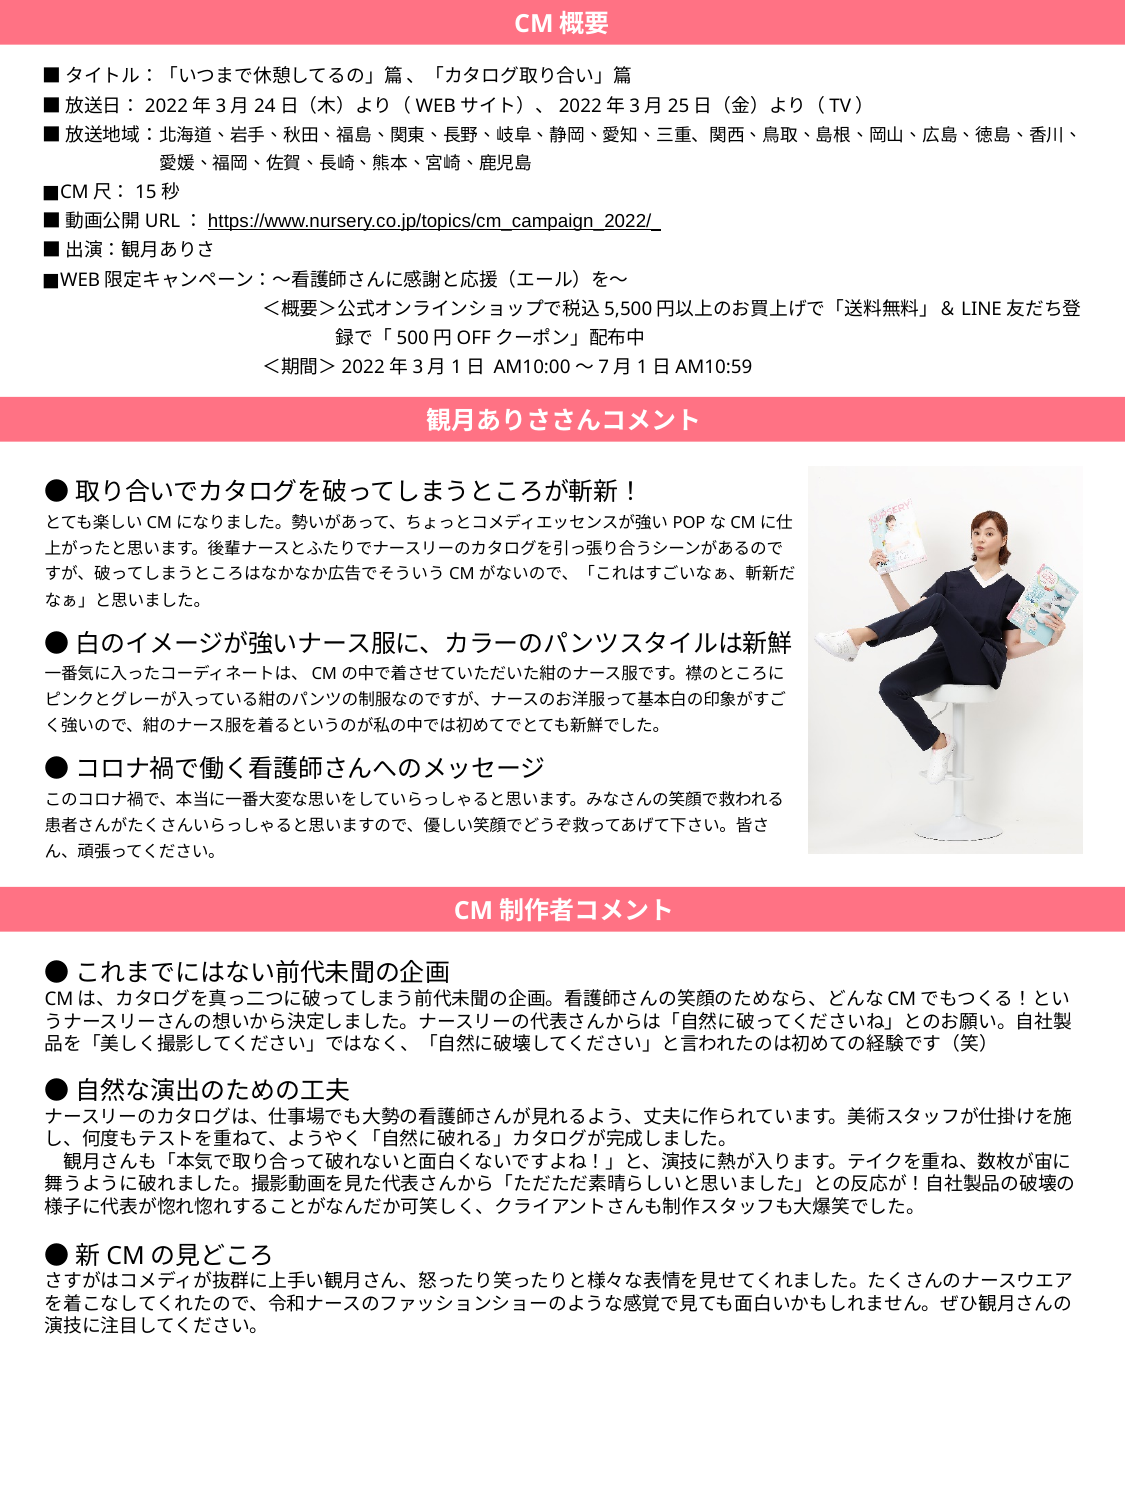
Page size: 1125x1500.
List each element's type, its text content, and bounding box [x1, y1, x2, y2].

picture [808, 466, 1083, 854]
text_box ●取り合いでカタログを破ってしまうところが斬新！ とても楽しいCMになりました。勢いがあって、ちょっとコメディエッセンスが強いPOPなCMに仕上がったと思います。後輩ナースとふたりでナースリーのカタログを引っ張り合うシーンがあるのですが、破ってしまうところはなかなか広告でそういうCMがないので、「これはすごいなぁ、斬新だなぁ」と思いました。 ●白のイメージが強いナース服に、カラーのパンツスタイルは新鮮 一番気に入ったコーディネートは、CMの中で着させていただいた紺のナース服です。襟のところにピンクとグレーが入っている紺のパンツの制服なのですが、ナースのお洋服って基本白の印象がすごく強いので、紺のナース服を着るというのが私の中では初めてでとても新鮮でした。 ●コロナ禍で働く看護師さんへのメッセージ このコロナ禍で、本当に一番大変な思いをしていらっしゃると思います。みなさんの笑顔で救われる患者さんがたくさんいらっしゃると思いますので、優しい笑顔でどうぞ救ってあげて下さい。皆さん、頑張ってください。 [44, 466, 799, 861]
text_box CM概要 [0, 0, 1125, 45]
text_box 観月ありささんコメント [0, 396, 1125, 442]
text_box ●これまでにはない前代未聞の企画 CMは、カタログを真っ二つに破ってしまう前代未聞の企画。看護師さんの笑顔のためなら、どんなCMでもつくる！というナースリーさんの想いから決定しました。ナースリーの代表さんからは「自然に破ってくださいね」とのお願い。自社製品を「美しく撮影してください」ではなく、「自然に破壊してください」と言われたのは初めての経験です（笑） ●自然な演出のための工夫 ナースリーのカタログは、仕事場でも大勢の看護師さんが見れるよう、丈夫に作られています。美術スタッフが仕掛けを施し、何度もテストを重ねて、ようやく「自然に破れる」カタログが完成しました。 観月さんも「本気で取り合って破れないと面白くないですよね！」と、演技に熱が入ります。テイクを重ね、数枚が宙に舞うように破れました。撮影動画を見た代表さんから「ただただ素晴らしいと思いました」との反応が！自社製品の破壊の様子に代表が惚れ惚れすることがなんだか可笑しく、クライアントさんも制作スタッフも大爆笑でした。 ●新CMの見どころ さすがはコメディが抜群に上手い観月さん、怒ったり笑ったりと様々な表情を見せてくれました。たくさんのナースウエアを着こなしてくれたので、令和ナースのファッションショーのような感覚で見ても面白いかもしれません。ぜひ観月さんの演技に注目してください。 [44, 956, 1082, 1337]
text_box ■タイトル：「いつまで休憩してるの」篇 、「カタログ取り合い」篇 ■放送日：2022年3月24日（木）より（WEBサイト）、2022年3月25日（金）より（TV） ■放送地域：北海道、岩手、秋田、福島、関東、長野、岐阜、静岡、愛知、三重、関西、鳥取、島根、岡山、広島、徳島、香川、愛媛、福岡、佐賀、長崎、熊本、宮崎、鹿児島 ■CM尺：15秒 ■動画公開URL：https://www.nursery.co.jp/topics/cm_campaign_2022/ ■出演：観月ありさ ■WEB限定キャンペーン：～看護師さんに感謝と応援（エール）を～ ＜概要＞公式オンラインショップで税込5,500円以上のお買上げで「送料無料」＆LINE友だち登録で「500円OFFクーポン」配布中 ＜期間＞2022年3月1日 AM10:00～7月1日AM10:59 [42, 57, 1083, 378]
text_box CM制作者コメント [0, 886, 1125, 932]
